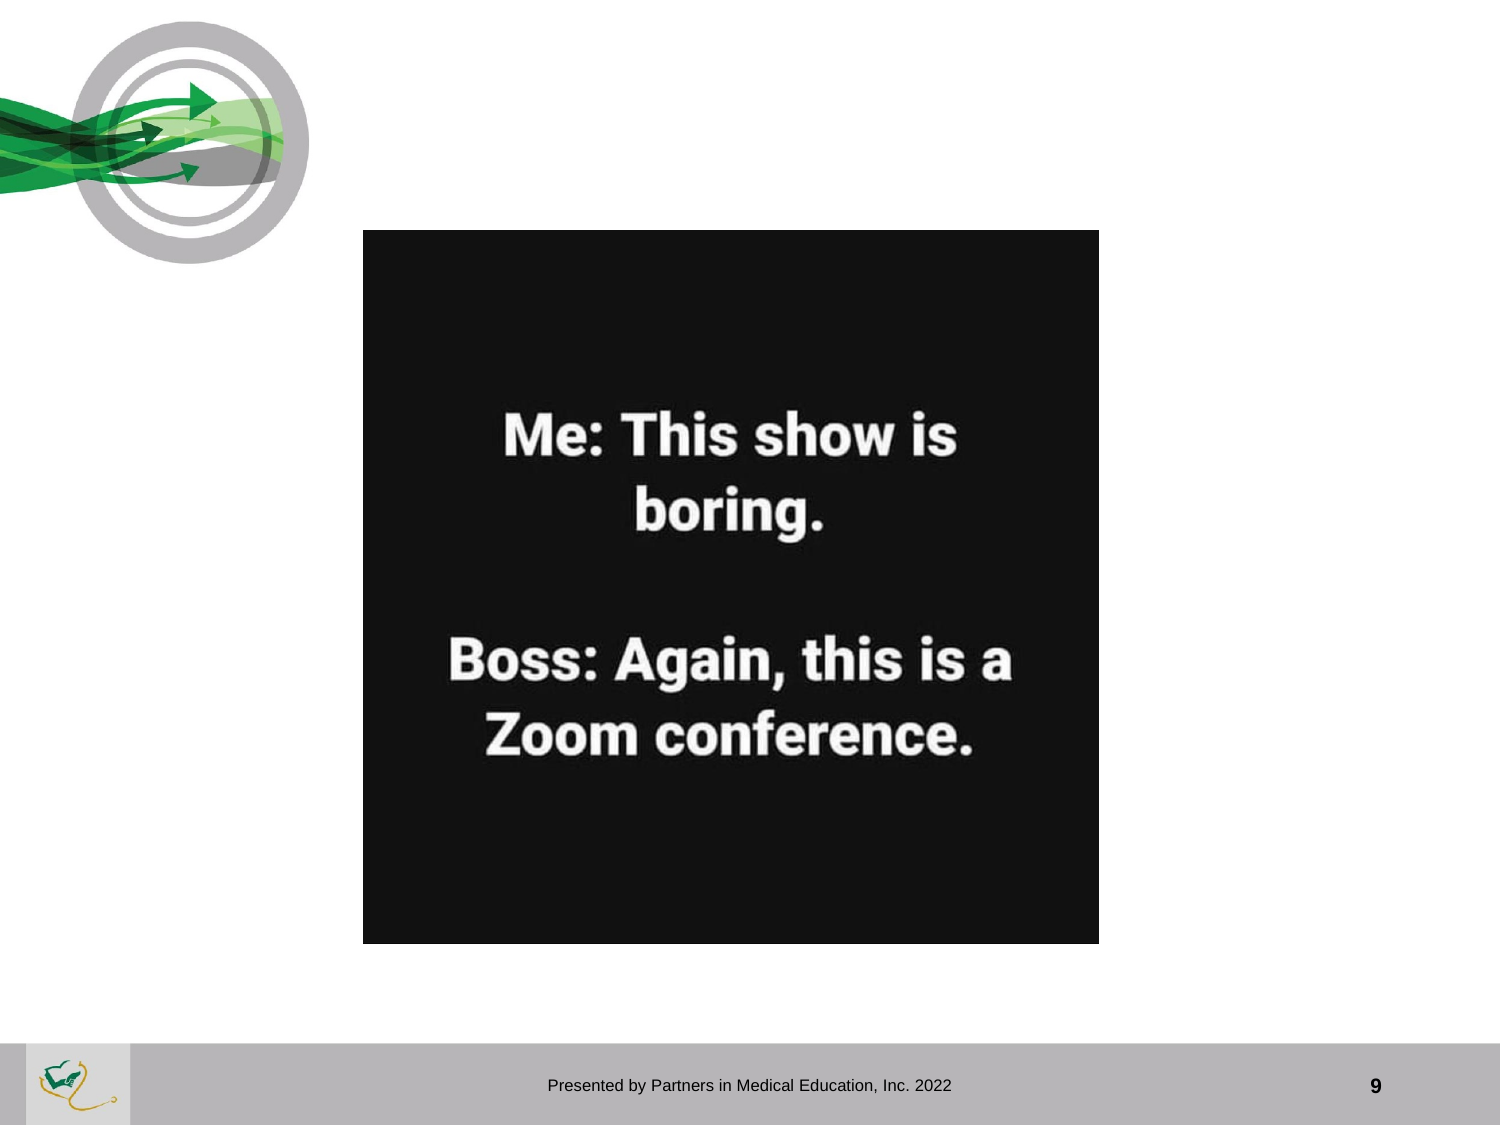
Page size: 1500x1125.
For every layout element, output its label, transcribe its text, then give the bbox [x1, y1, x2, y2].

picture [0, 0, 1500, 1125]
footer Presented by Partners in Medical Education, Inc. 2022 [496, 1055, 1004, 1116]
slide_number 9 [1059, 1055, 1397, 1116]
